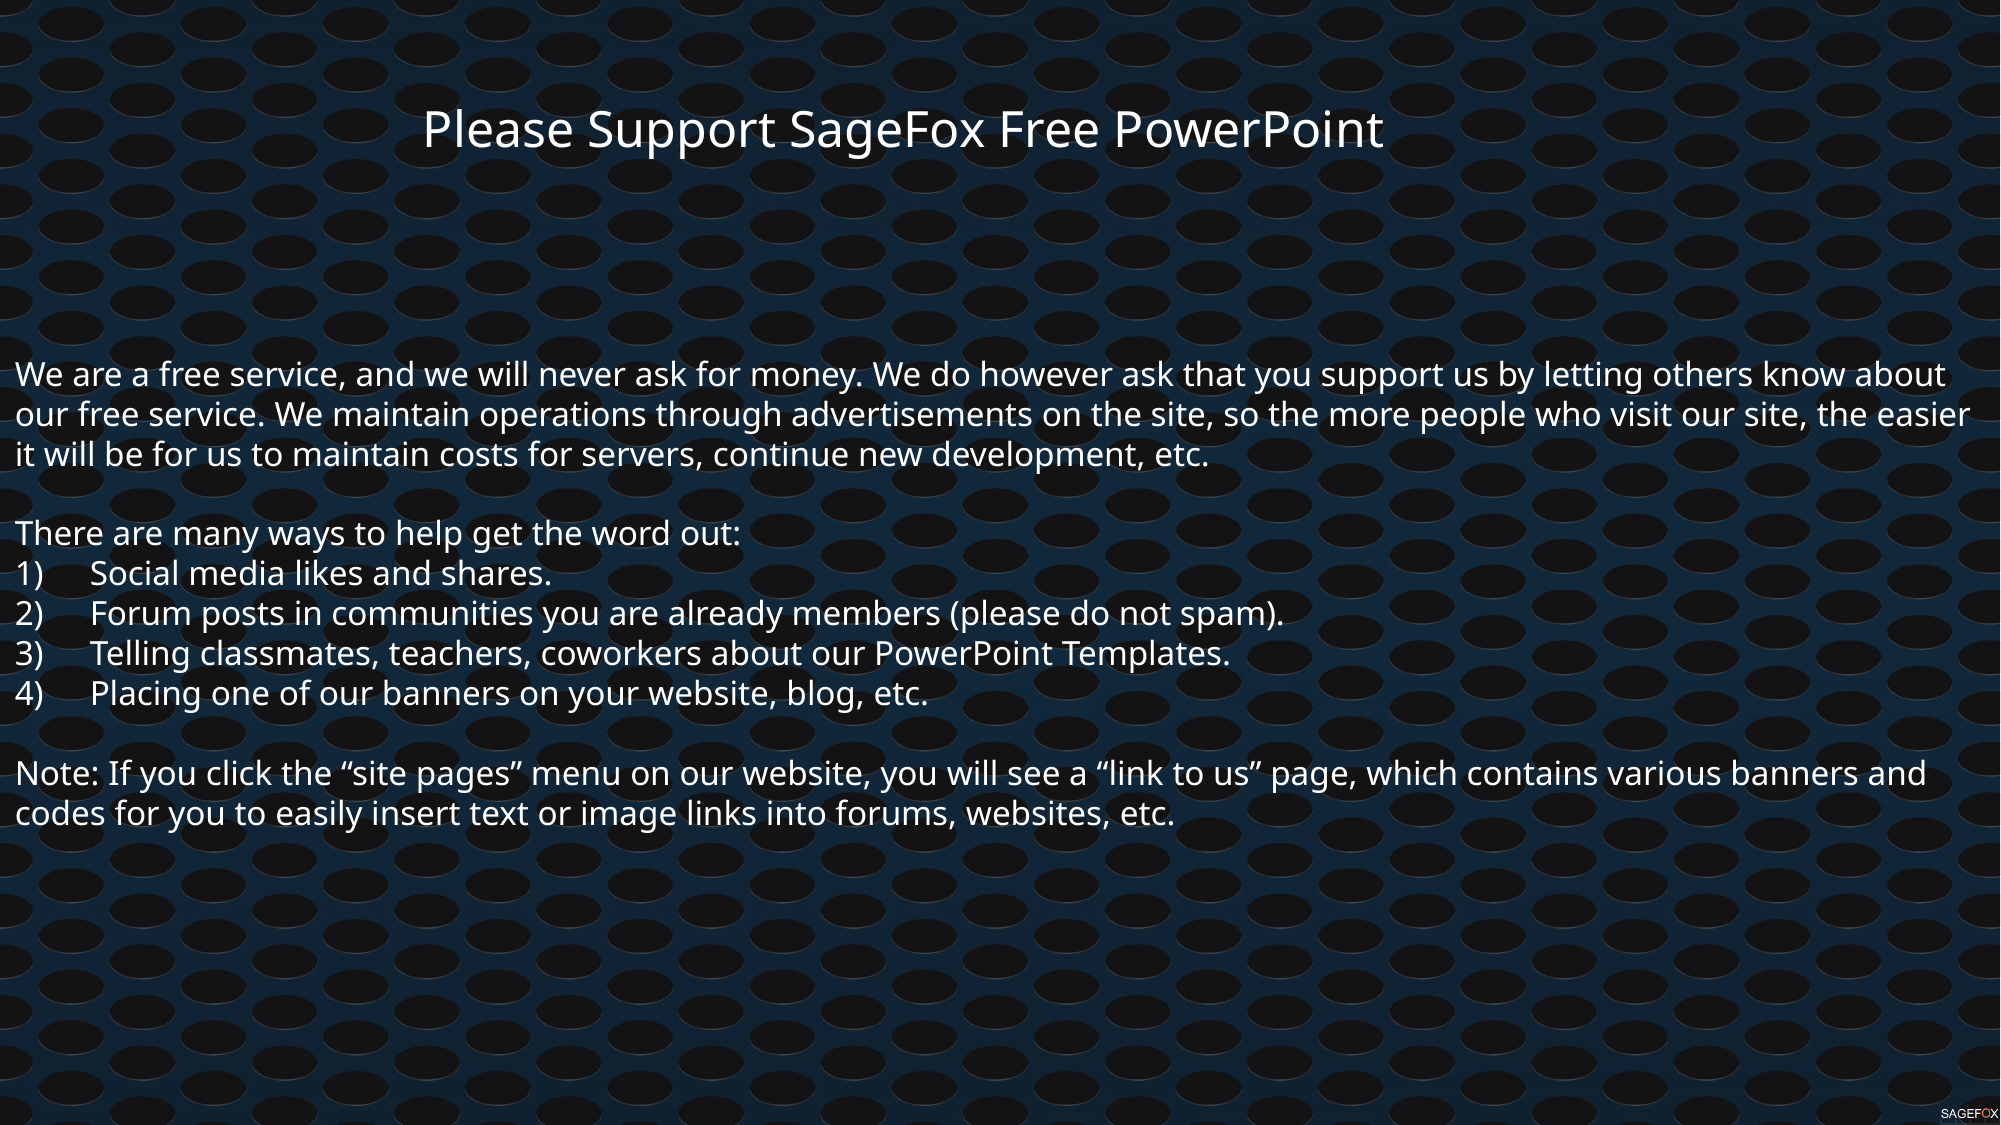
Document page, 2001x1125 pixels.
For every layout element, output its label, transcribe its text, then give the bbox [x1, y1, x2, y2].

title Please Support SageFox Free PowerPoint [363, 72, 1444, 190]
text_box We are a free service, and we will never ask for money. We do however ask that you support us by letting others know about our free service. We maintain operations through advertisements on the site, so the more people who visit our site, the easier it will be for us to maintain costs for servers, continue new development, etc. There are many ways to help get the word out: Social media likes and shares. Forum posts in communities you are already members (please do not spam). Telling classmates, teachers, coworkers about our PowerPoint Templates. Placing one of our banners on your website, blog, etc. Note: If you click the “site pages” menu on our website, you will see a “link to us” page, which contains various banners and codes for you to easily insert text or image links into forums, websites, etc. [0, 0, 2000, 1125]
